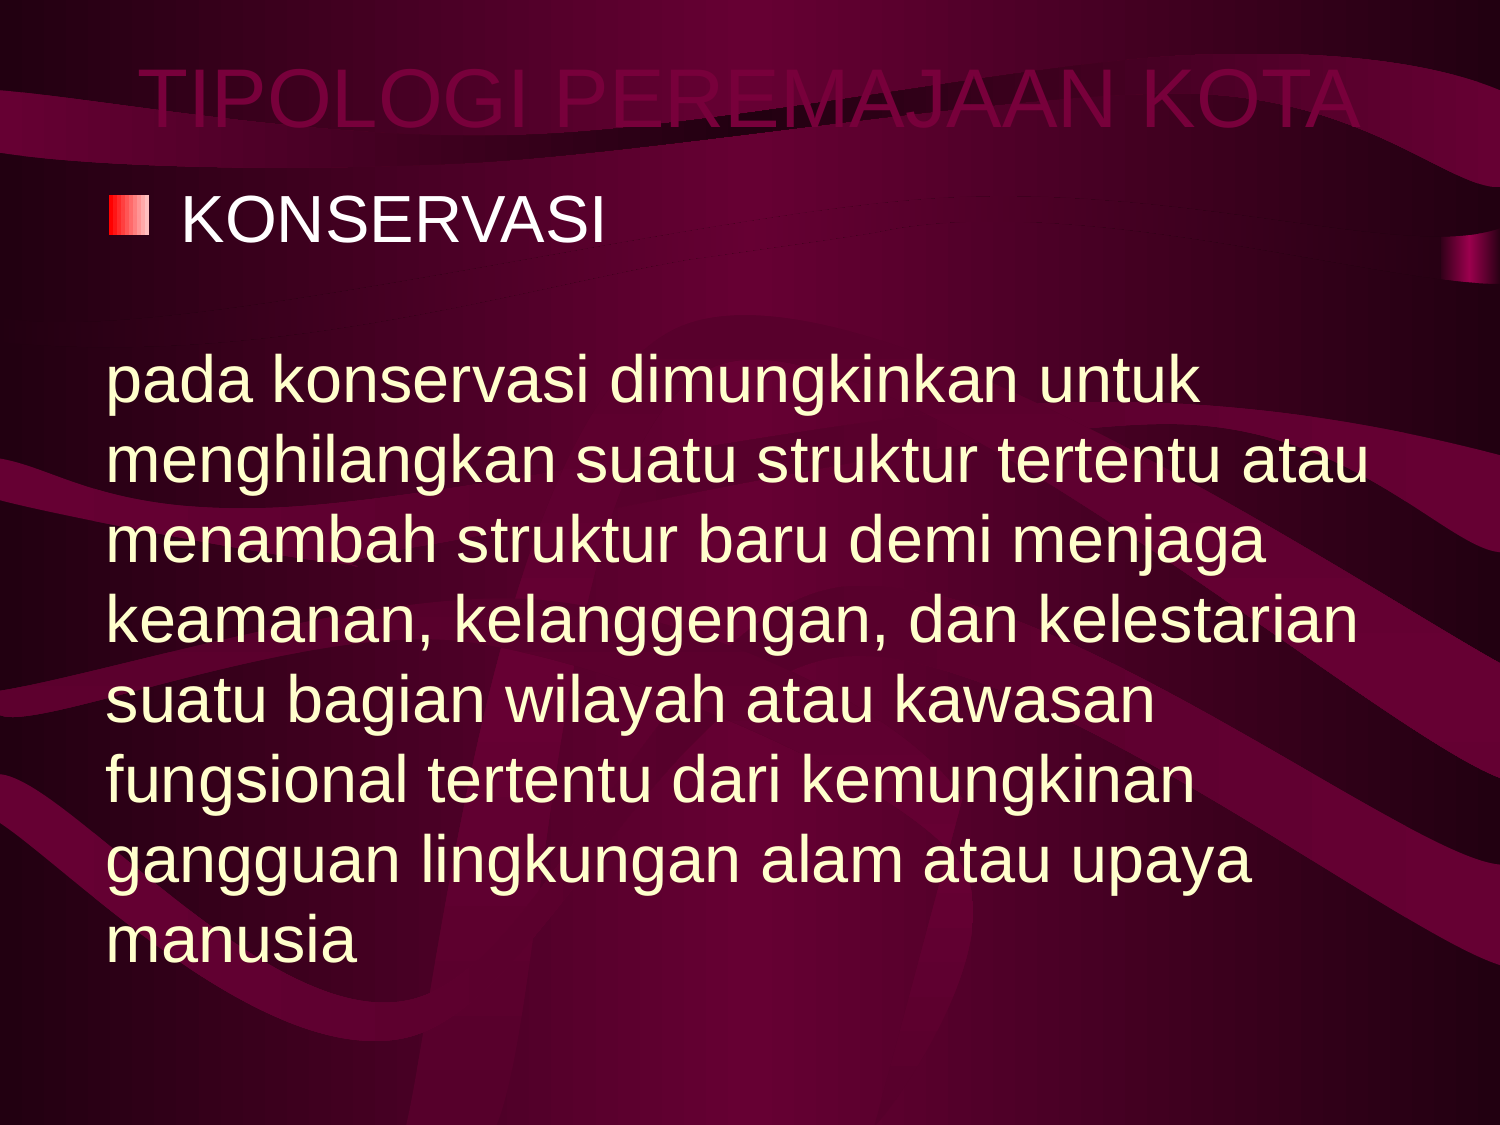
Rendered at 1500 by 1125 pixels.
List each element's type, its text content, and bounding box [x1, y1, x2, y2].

text_box KONSERVASI pada konservasi dimungkinkan untuk menghilangkan suatu struktur tertentu atau menambah struktur baru demi menjaga keamanan, kelanggengan, dan kelestarian suatu bagian wilayah atau kawasan fungsional tertentu dari kemungkinan gangguan lingkungan alam atau upaya manusia [90, 168, 1447, 983]
title TIPOLOGI PEREMAJAAN KOTA [112, 0, 1388, 168]
picture [105, 192, 153, 239]
